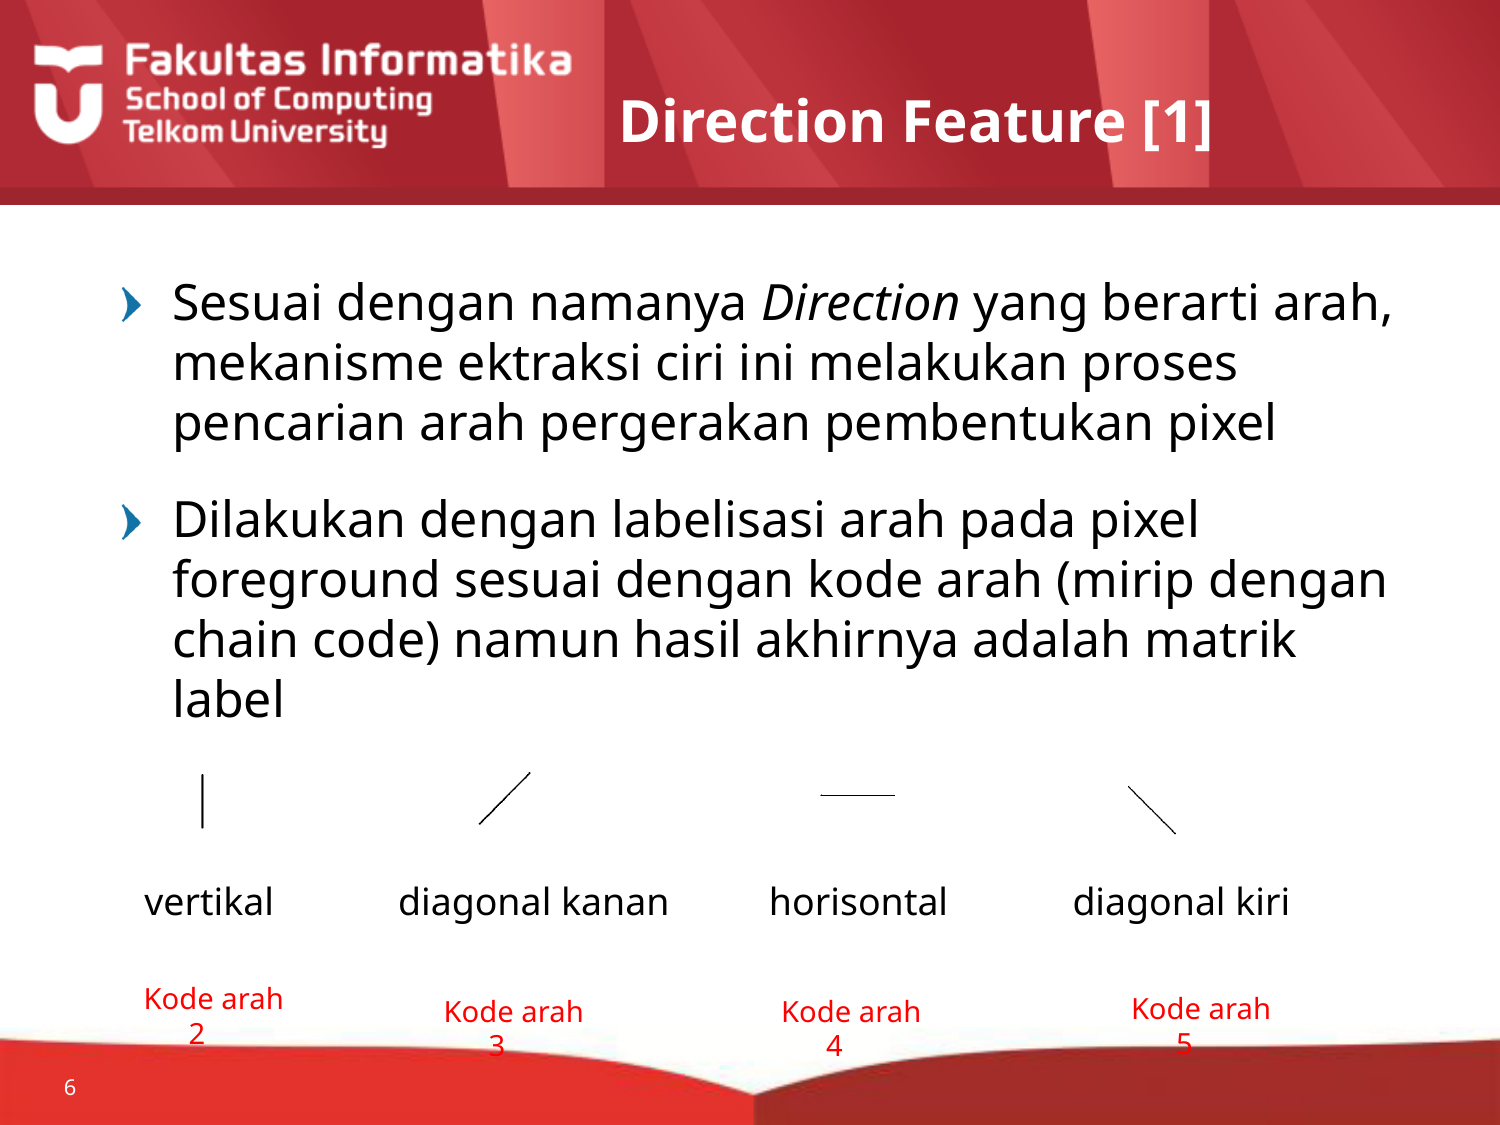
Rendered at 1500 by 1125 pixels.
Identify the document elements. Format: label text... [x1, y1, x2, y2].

title Direction Feature [1] [603, 37, 1438, 200]
picture [115, 493, 145, 542]
picture [0, 0, 1500, 205]
picture [115, 276, 145, 324]
slide_number 6 [63, 1058, 123, 1119]
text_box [123, 770, 1325, 1071]
picture [0, 1024, 1500, 1125]
list Sesuai dengan namanya Direction yang berarti arah, mekanisme ektraksi ciri ini melakukan proses pencarian arah pergerakan pembentukan pixel Dilakukan dengan labelisasi arah pada pixel foreground sesuai dengan kode arah (mirip dengan chain code) namun hasil akhirnya adalah matrik label [100, 262, 1438, 787]
